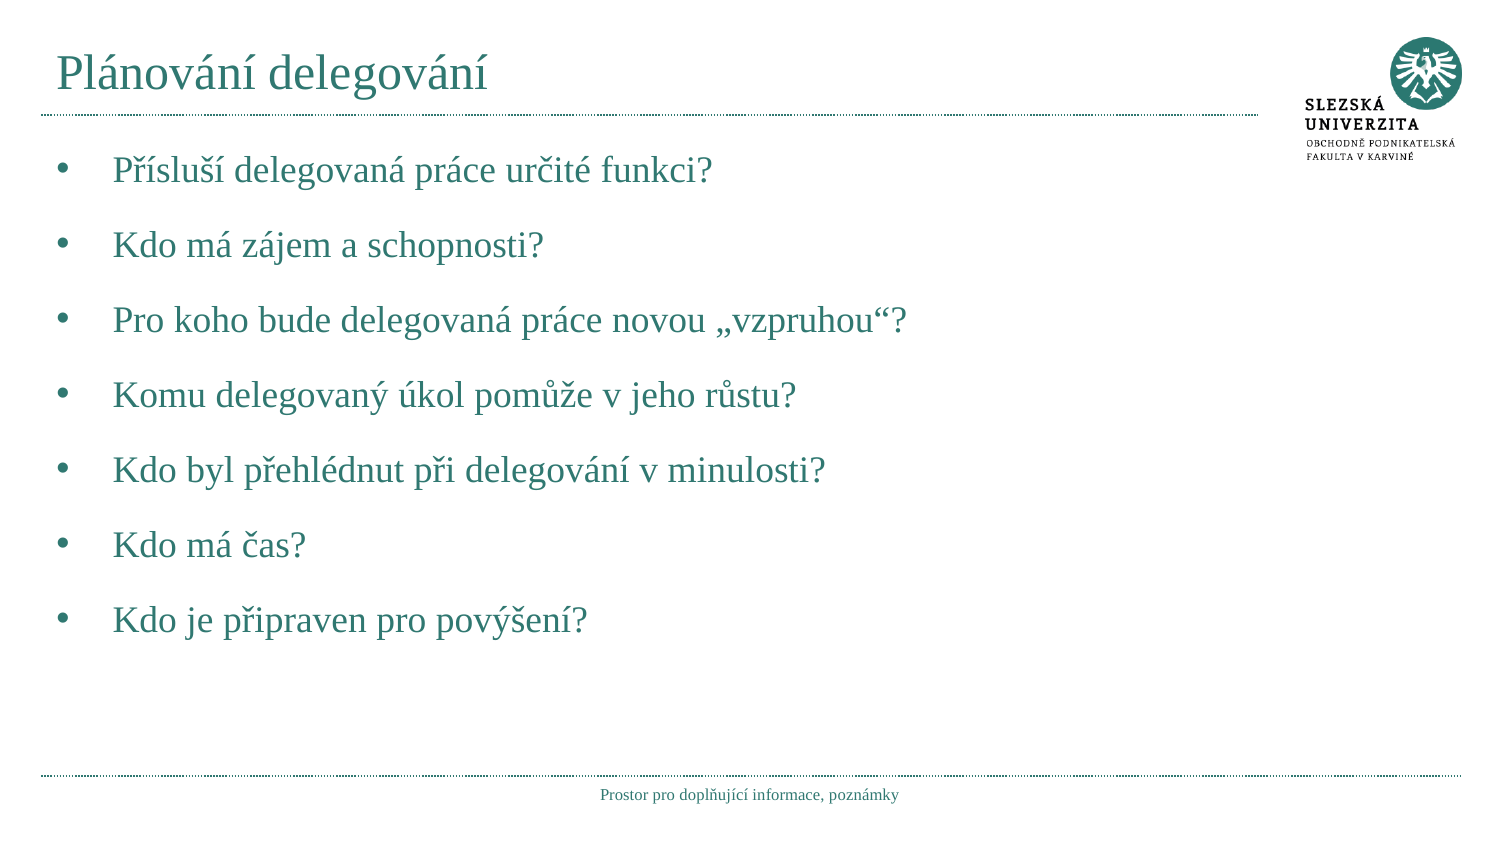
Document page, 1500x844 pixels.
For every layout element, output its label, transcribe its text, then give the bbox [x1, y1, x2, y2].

title Plánování delegování [41, 32, 1034, 116]
text_box Prostor pro doplňující informace, poznámky [442, 776, 1058, 811]
text_box Přísluší delegovaná práce určité funkci? Kdo má zájem a schopnosti? Pro koho bude delegovaná práce novou „vzpruhou“? Komu delegovaný úkol pomůže v jeho růstu? Kdo byl přehlédnut při delegování v minulosti? Kdo má čas? Kdo je připraven pro povýšení? [41, 115, 1235, 624]
picture [1305, 37, 1462, 160]
